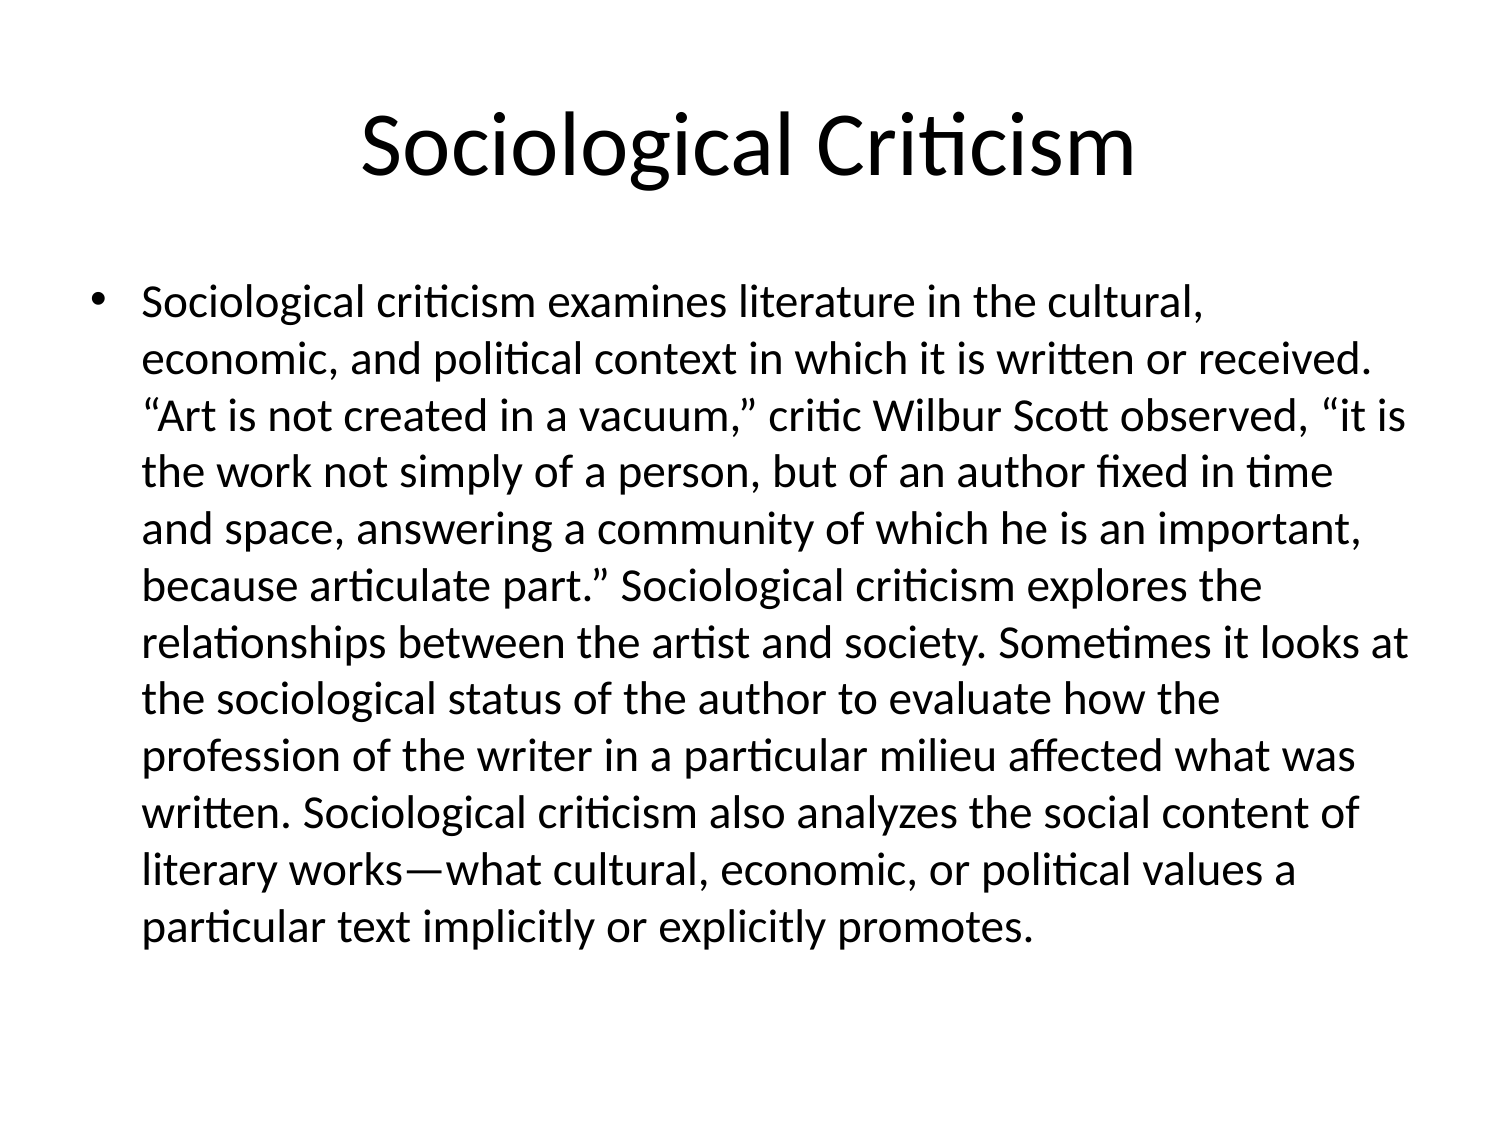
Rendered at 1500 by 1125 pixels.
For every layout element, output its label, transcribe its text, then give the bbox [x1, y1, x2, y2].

title Sociological Criticism [75, 45, 1425, 233]
list Sociological criticism examines literature in the cultural, economic, and political context in which it is written or received. “Art is not created in a vacuum,” critic Wilbur Scott observed, “it is the work not simply of a person, but of an author fixed in time and space, answering a community of which he is an important, because articulate part.” Sociological criticism explores the relationships between the artist and society. Sometimes it looks at the sociological status of the author to evaluate how the profession of the writer in a particular milieu affected what was written. Sociological criticism also analyzes the social content of literary works—what cultural, economic, or political values a particular text implicitly or explicitly promotes. [75, 262, 1425, 1005]
